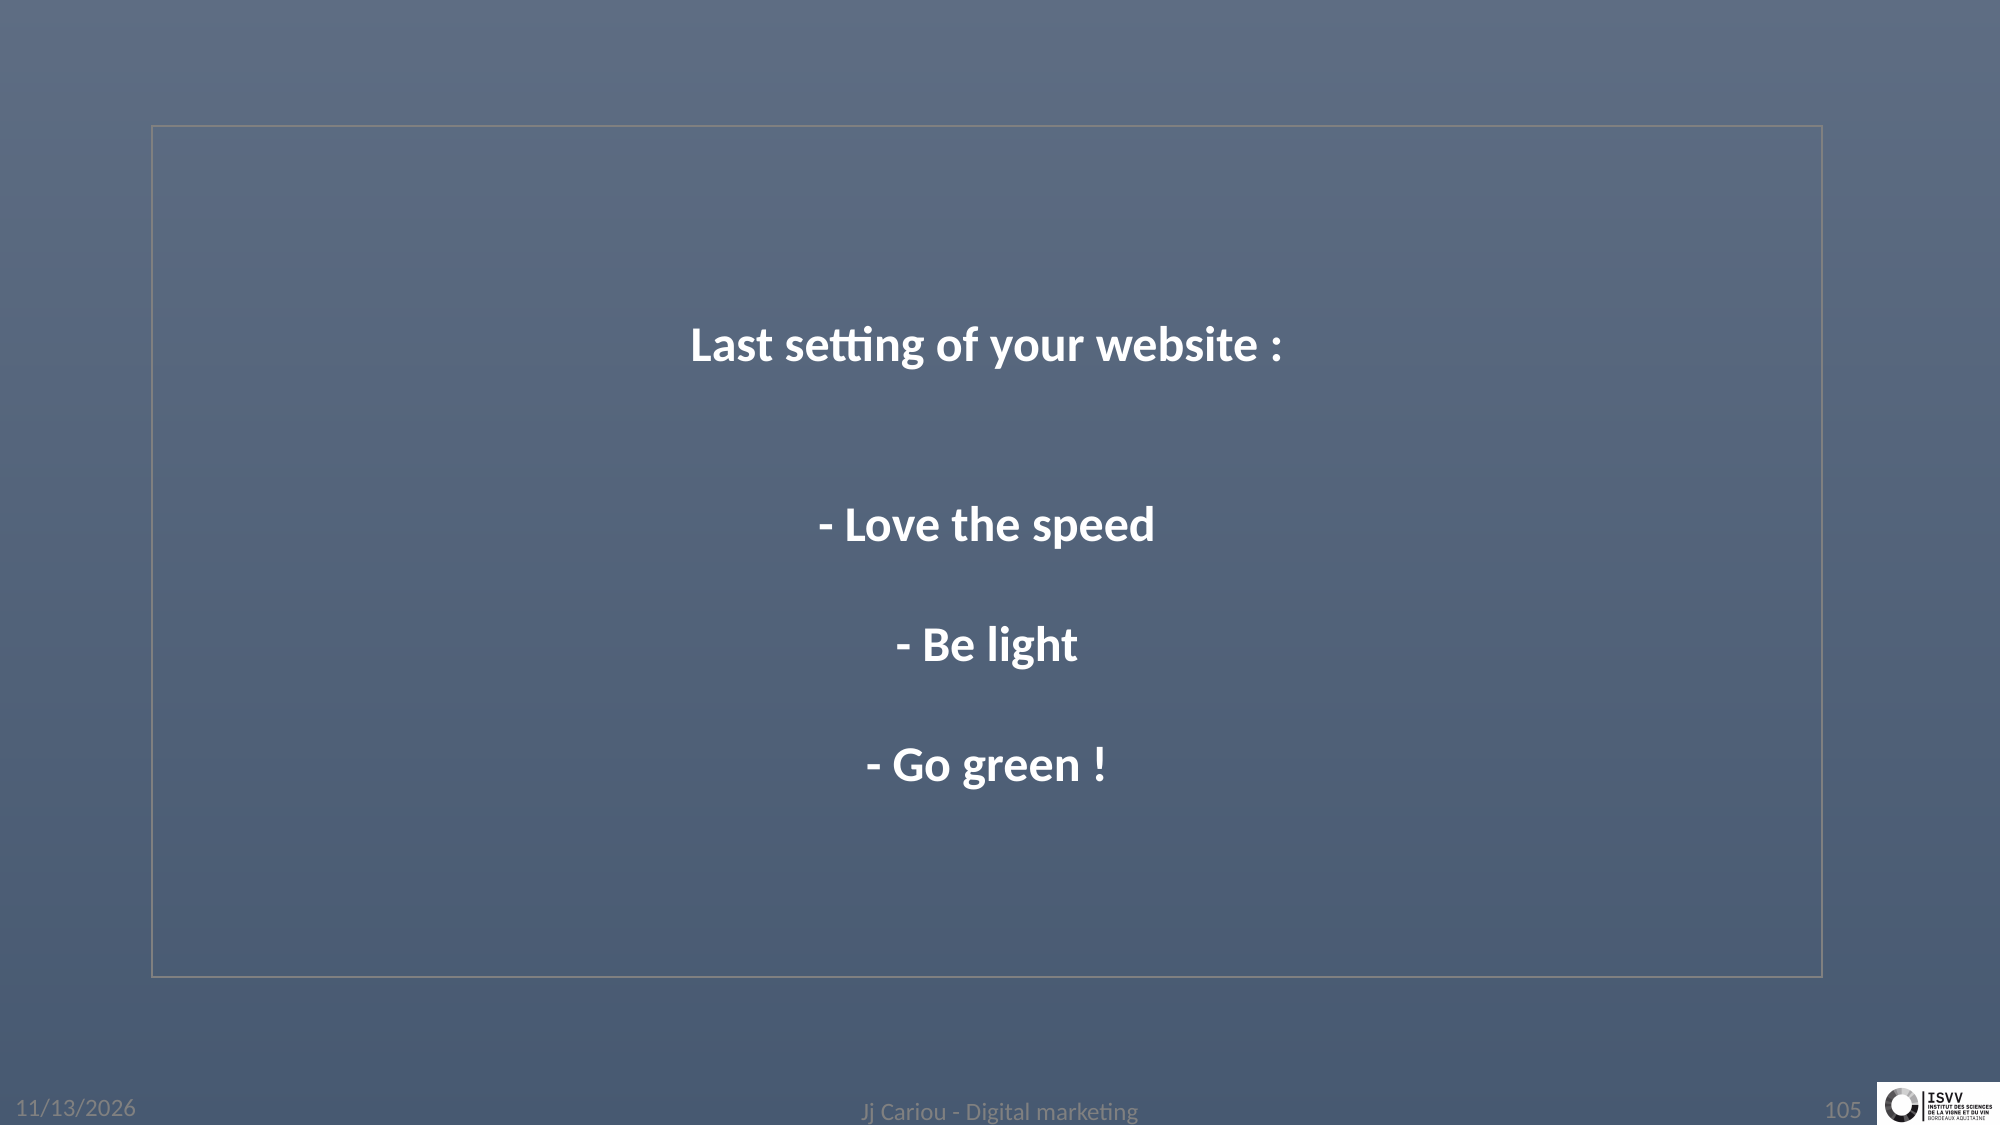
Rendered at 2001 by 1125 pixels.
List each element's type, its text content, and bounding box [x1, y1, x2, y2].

slide_number 105 [1586, 1091, 1878, 1125]
footer Jj Cariou - Digital marketing [662, 1089, 1338, 1125]
text_box Last setting of your website : - Love the speed - Be light - Go green ! [151, 125, 1823, 978]
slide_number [0, 1089, 193, 1123]
picture [1877, 1082, 2000, 1125]
